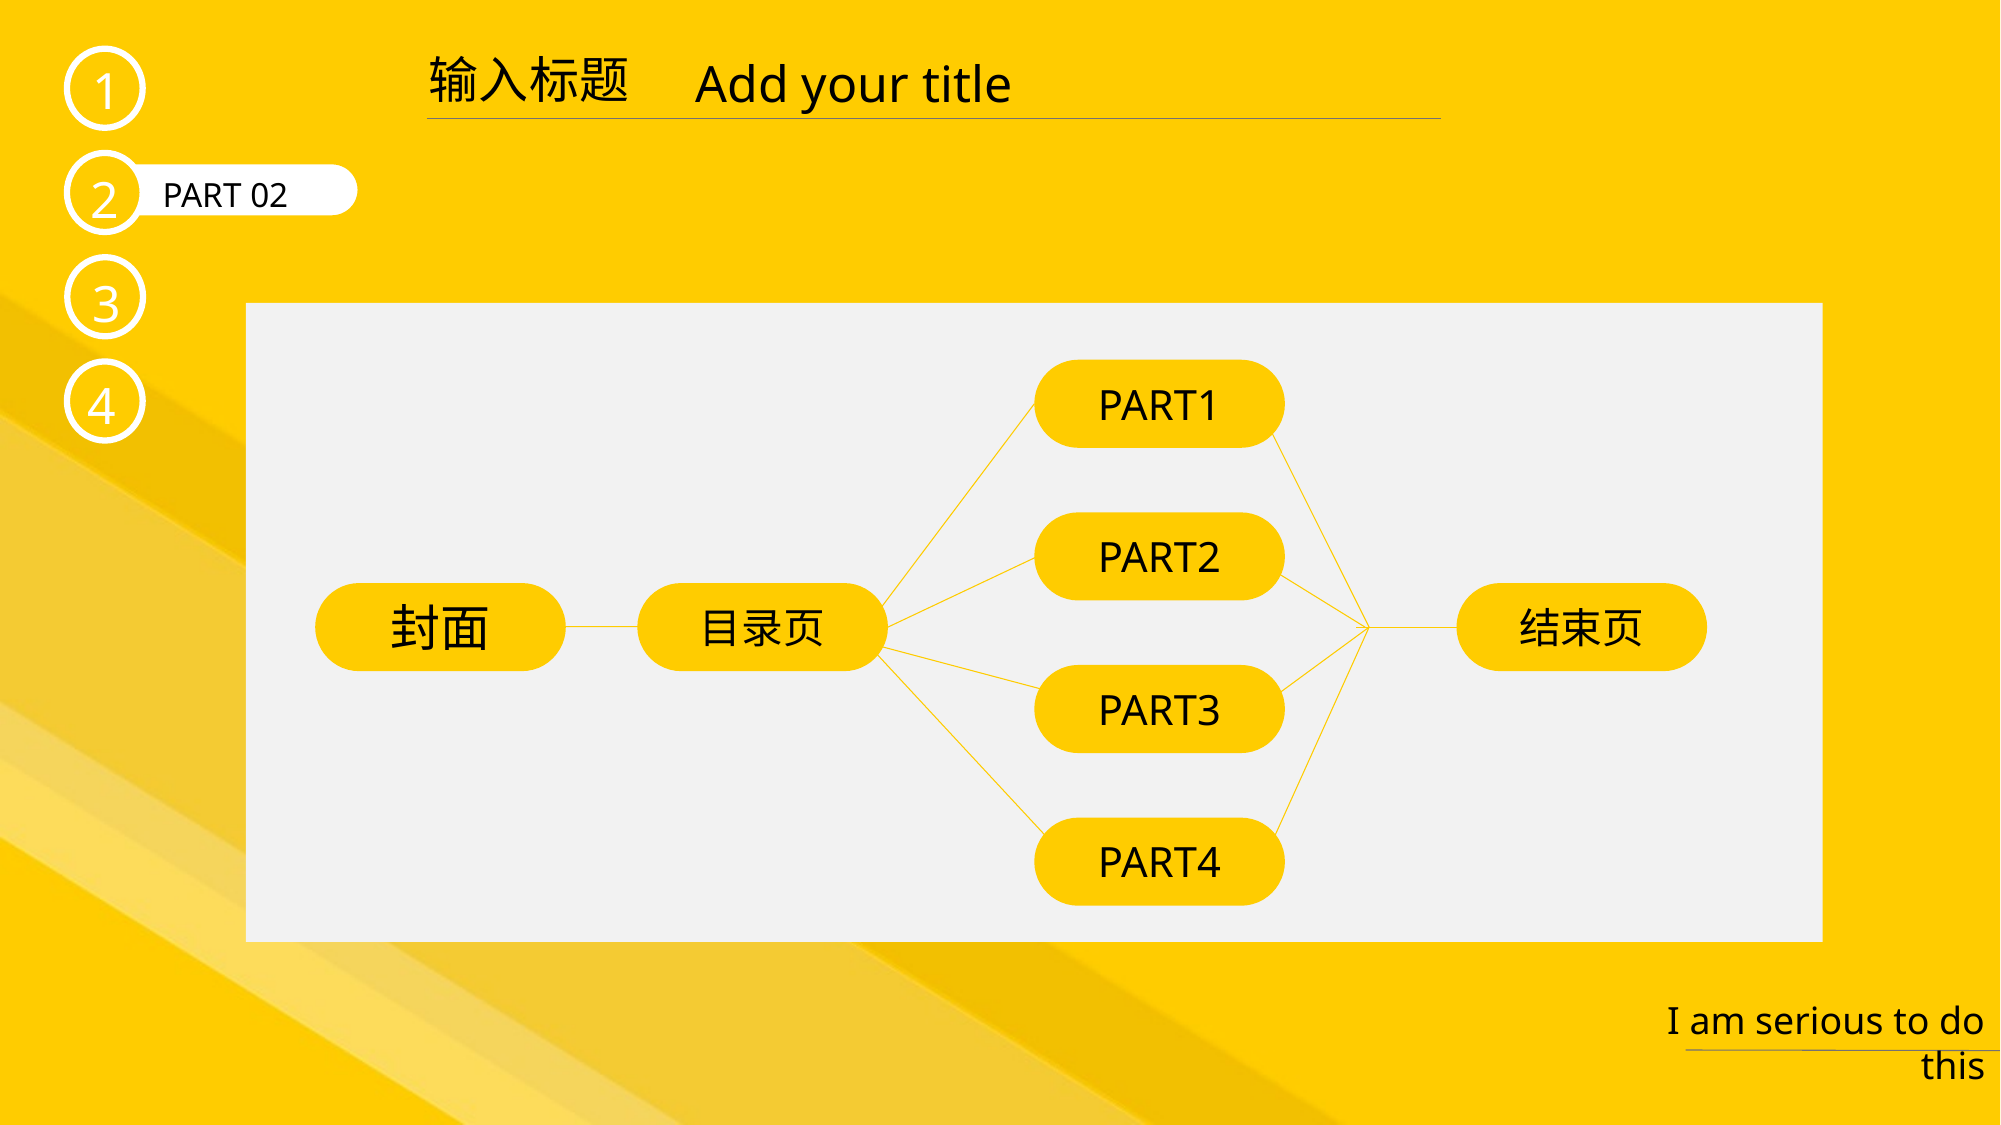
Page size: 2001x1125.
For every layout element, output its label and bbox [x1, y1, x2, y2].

picture [0, 0, 2001, 1125]
text_box [66, 48, 360, 443]
text_box [414, 41, 1442, 122]
text_box [1580, 989, 2000, 1051]
text_box [245, 302, 1823, 942]
